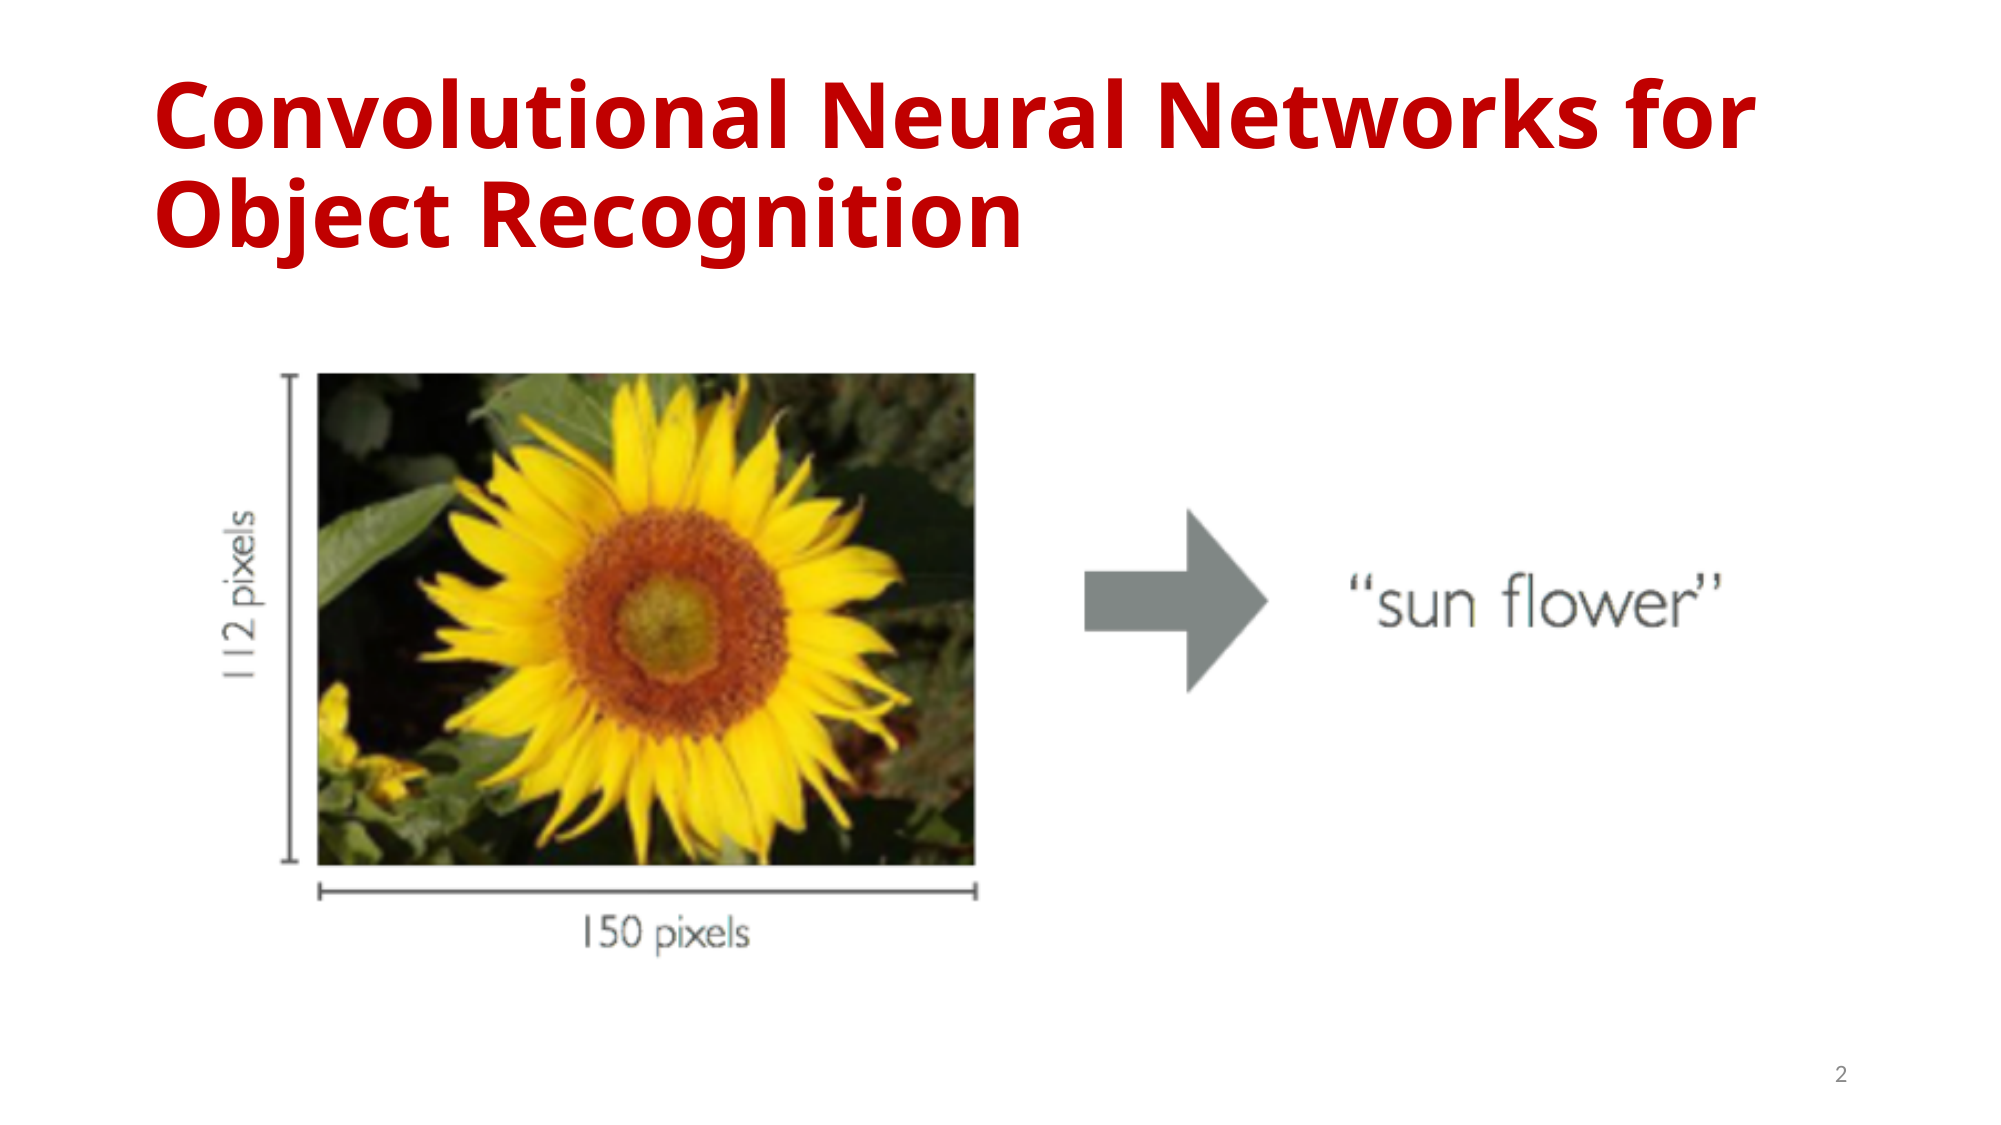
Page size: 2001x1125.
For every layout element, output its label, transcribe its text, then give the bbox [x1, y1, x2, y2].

title Convolutional Neural Networks for Object Recognition [137, 59, 1863, 276]
slide_number 2 [1412, 1042, 1863, 1103]
picture [137, 276, 1863, 991]
